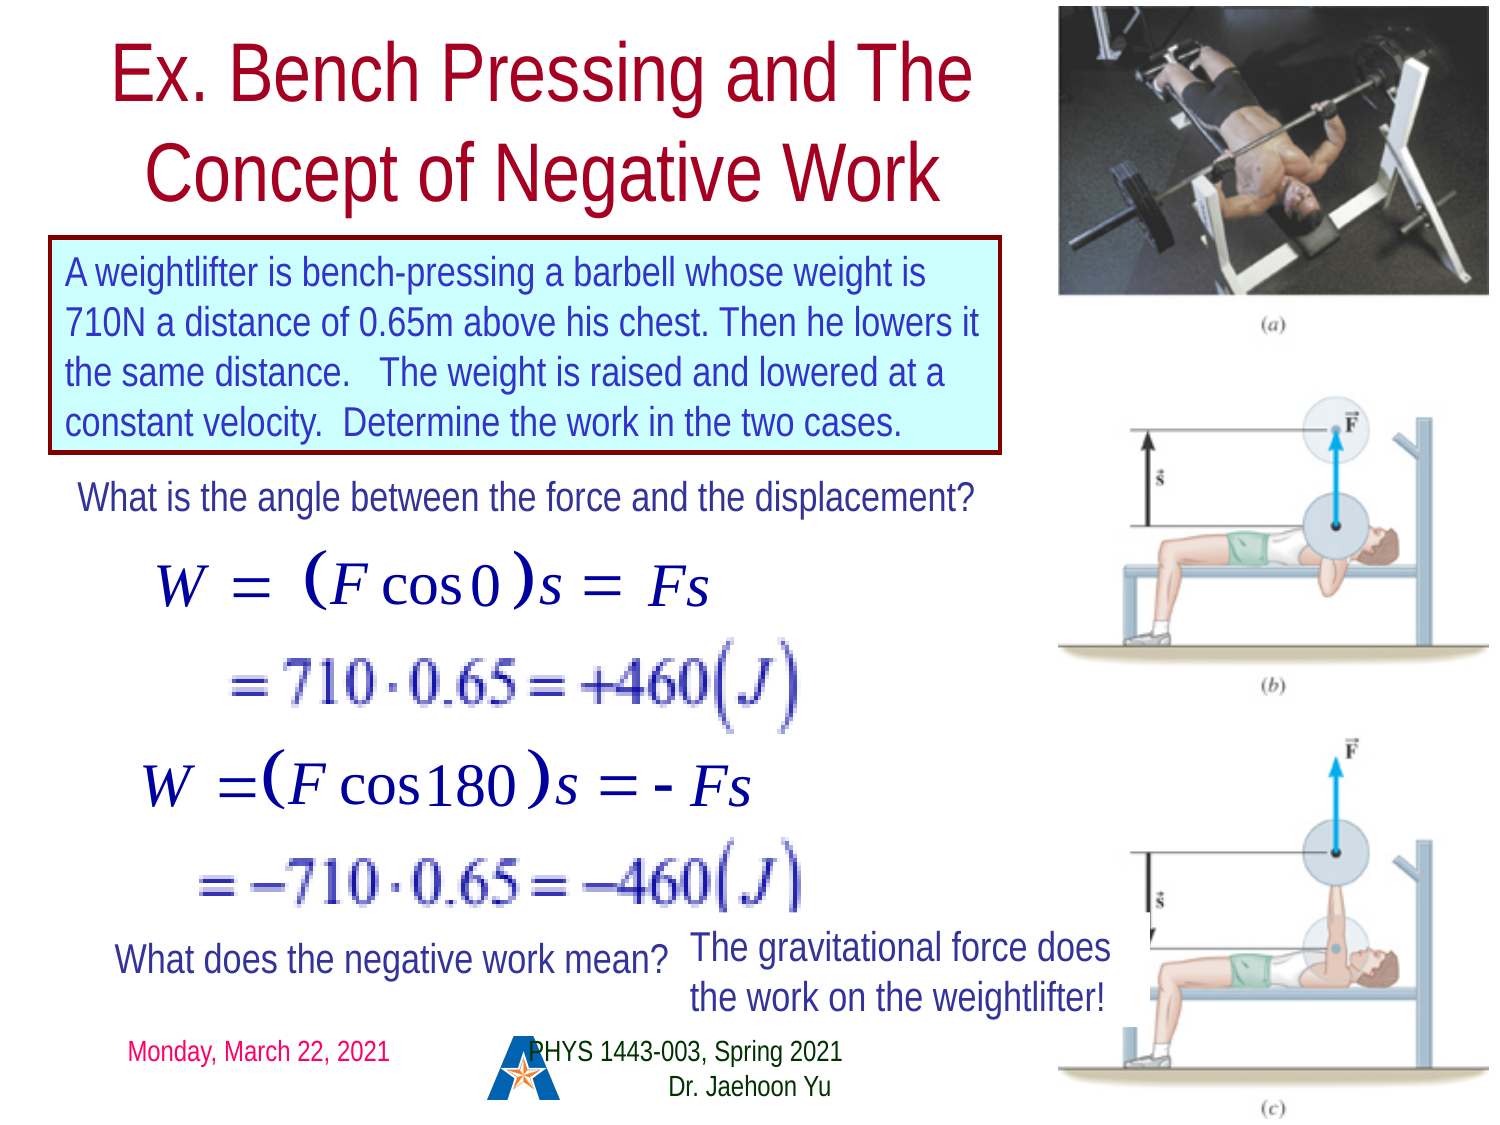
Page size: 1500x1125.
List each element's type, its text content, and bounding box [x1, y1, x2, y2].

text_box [192, 828, 806, 943]
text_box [262, 752, 416, 827]
picture [487, 1036, 512, 1100]
text_box What is the angle between the force and the displacement? [62, 462, 1003, 528]
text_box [637, 549, 721, 623]
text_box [149, 549, 274, 623]
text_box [528, 752, 638, 827]
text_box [224, 629, 802, 743]
text_box The gravitational force does the work on the weightlifter! [675, 912, 1053, 1028]
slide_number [112, 1024, 426, 1101]
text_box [421, 749, 526, 823]
footer PHYS 1443-003, Spring 2021 Dr. Jaehoon Yu [512, 1024, 988, 1101]
text_box What does the negative work mean? [99, 924, 675, 990]
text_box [643, 749, 763, 823]
picture [1058, 5, 1489, 1119]
text_box A weightlifter is bench-pressing a barbell whose weight is 710N a distance of 0.65m above his chest. Then he lowers it the same distance. The weight is raised and lowered at a constant velocity. Determine the work in the two cases. [50, 237, 1000, 453]
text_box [135, 749, 260, 823]
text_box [462, 549, 515, 623]
title Ex. Bench Pressing and The Concept of Negative Work [30, 23, 1053, 212]
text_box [295, 537, 626, 627]
